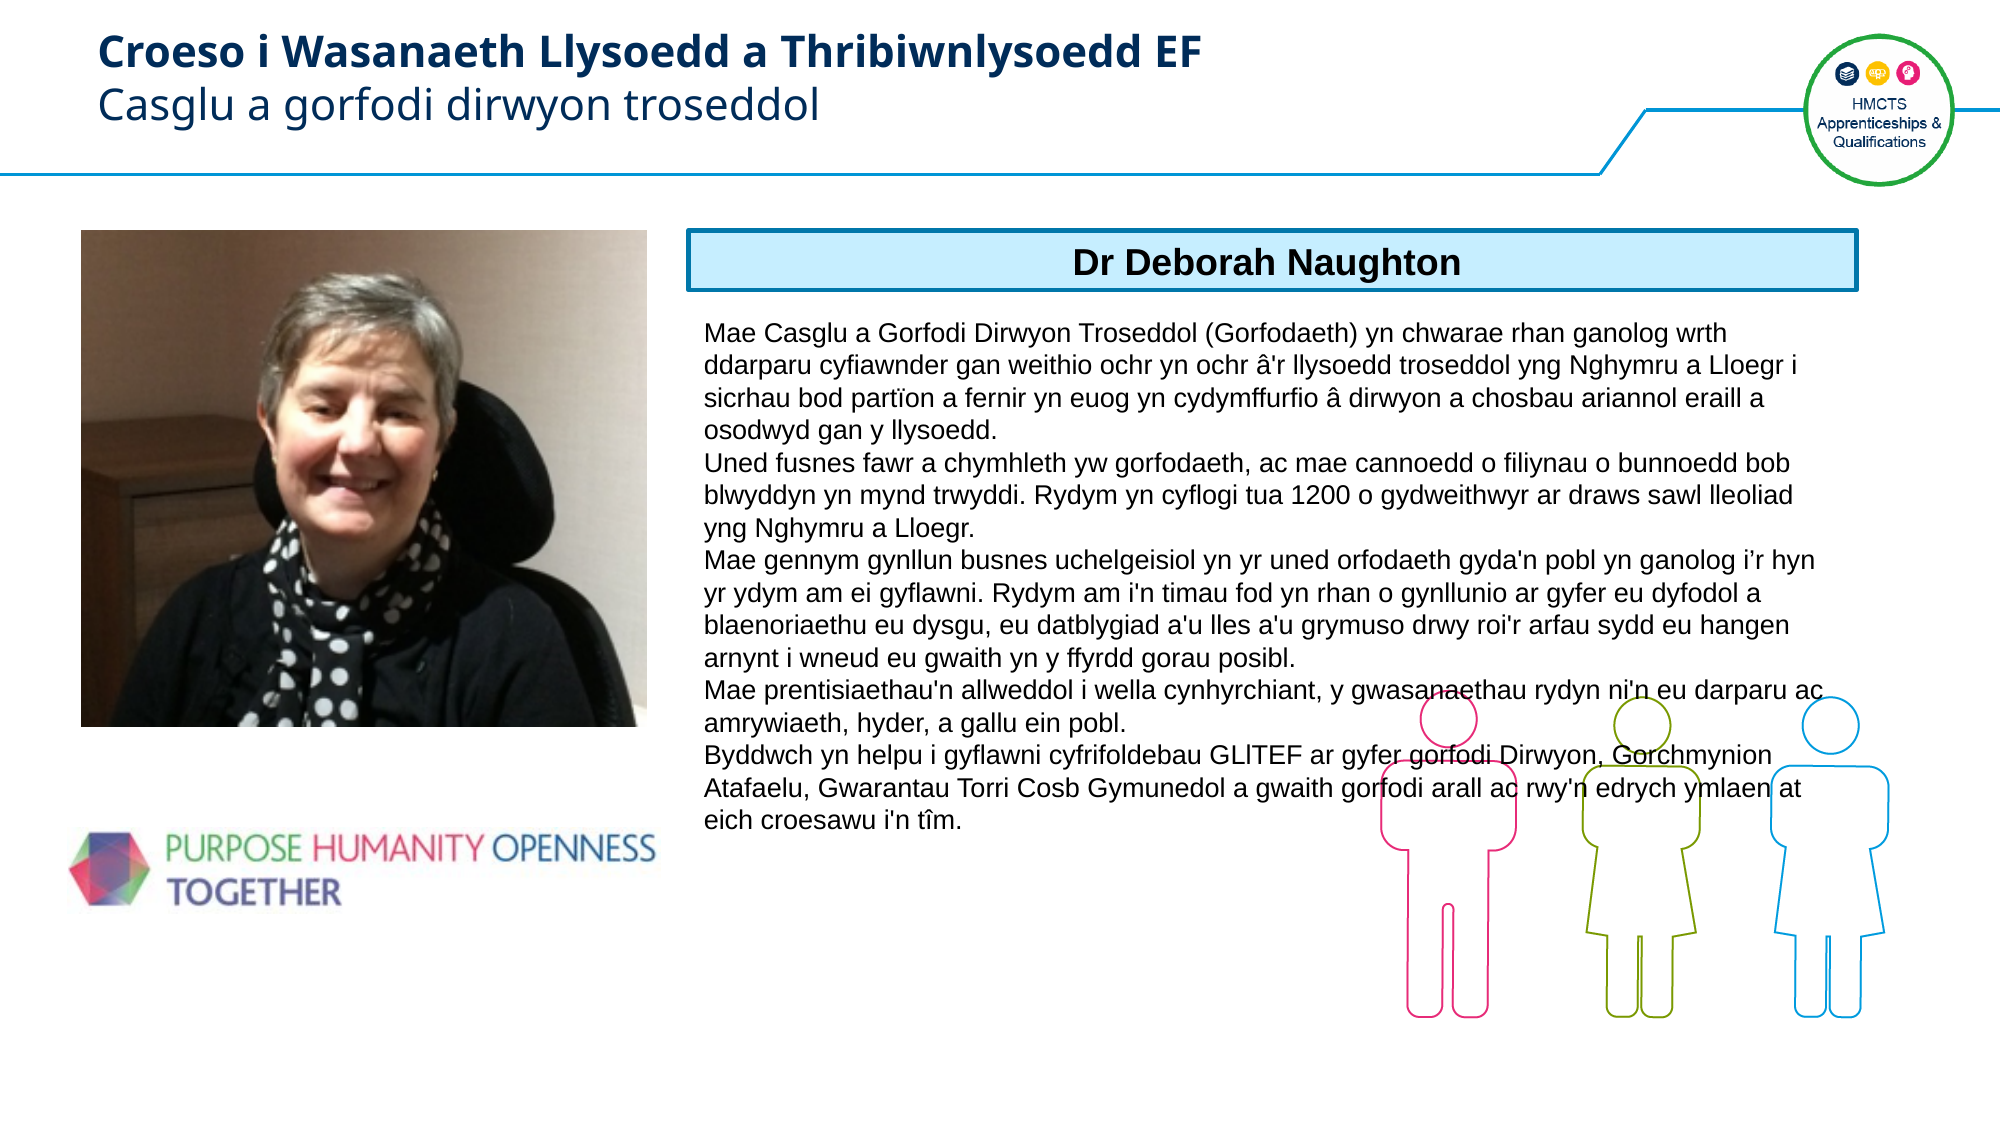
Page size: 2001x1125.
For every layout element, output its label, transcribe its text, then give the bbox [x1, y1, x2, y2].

picture [0, 0, 2000, 1125]
text_box Dr Deborah Naughton ​ [688, 230, 1857, 291]
text_box [62, 827, 1946, 1086]
text_box Mae Casglu a Gorfodi Dirwyon Troseddol (Gorfodaeth) yn chwarae rhan ganolog wrth ddarparu cyfiawnder gan weithio ochr yn ochr â'r llysoedd troseddol yng Nghymru a Lloegr i sicrhau bod partïon a fernir yn euog yn cydymffurfio â dirwyon a chosbau ariannol eraill a osodwyd gan y llysoedd. Uned fusnes fawr a chymhleth yw gorfodaeth, ac mae cannoedd o filiynau o bunnoedd bob blwyddyn yn mynd trwyddi. Rydym yn cyflogi tua 1200 o gydweithwyr ar draws sawl lleoliad yng Nghymru a Lloegr. Mae gennym gynllun busnes uchelgeisiol yn yr uned orfodaeth gyda'n pobl yn ganolog i’r hyn yr ydym am ei gyflawni. Rydym am i'n timau fod yn rhan o gynllunio ar gyfer eu dyfodol a blaenoriaethu eu dysgu, eu datblygiad a'u lles a'u grymuso drwy roi'r arfau sydd eu hangen arnynt i wneud eu gwaith yn y ffyrdd gorau posibl. Mae prentisiaethau'n allweddol i wella cynhyrchiant, y gwasanaethau rydyn ni'n eu darparu ac amrywiaeth, hyder, a gallu ein pobl. Byddwch yn helpu i gyflawni cyfrifoldebau GLlTEF ar gyfer gorfodi Dirwyon, Gorchmynion Atafaelu, Gwarantau Torri Cosb Gymunedol a gwaith gorfodi arall ac rwy'n edrych ymlaen at eich croesawu i'n tîm. [688, 307, 1846, 875]
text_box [1599, 109, 1646, 175]
title Croeso i Wasanaeth Llysoedd a Thribiwnlysoedd EF Casglu a gorfodi dirwyon troseddol [97, 23, 1879, 156]
